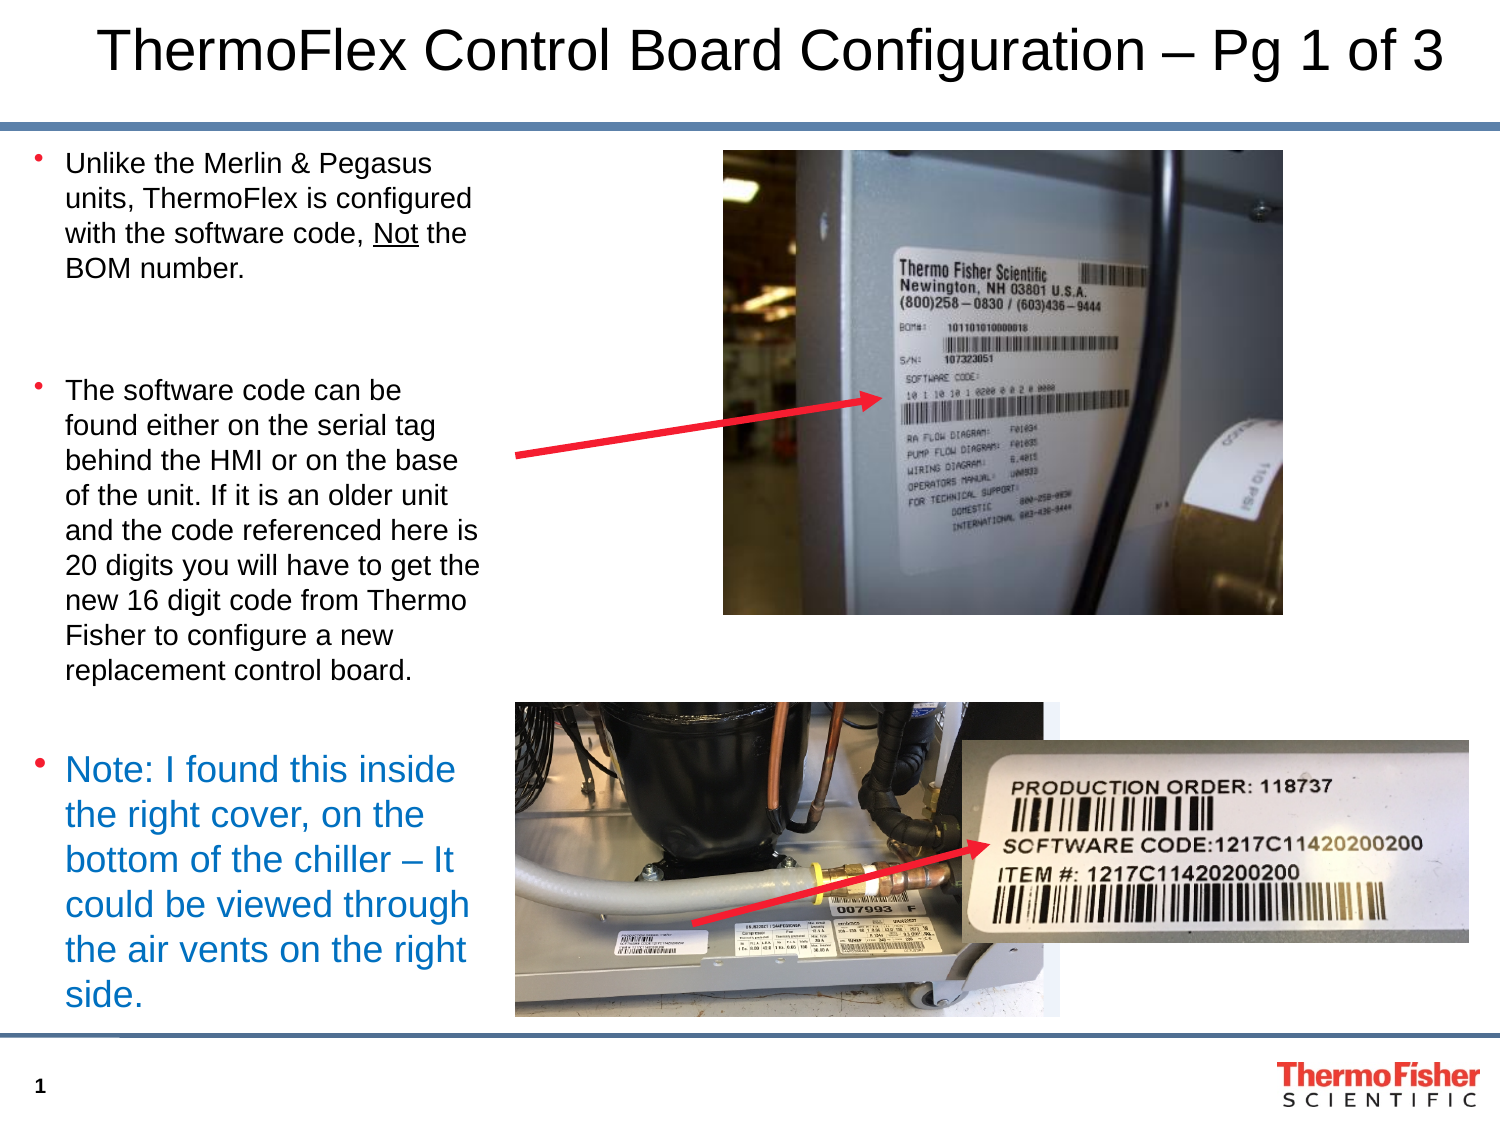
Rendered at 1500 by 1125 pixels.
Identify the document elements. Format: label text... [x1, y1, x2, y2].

picture [1277, 1062, 1480, 1107]
list Unlike the Merlin & Pegasus units, ThermoFlex is configured with the software code, Not the BOM number. The software code can be found either on the serial tag behind the HMI or on the base of the unit. If it is an older unit and the code referenced here is 20 digits you will have to get the new 16 digit code from Thermo Fisher to configure a new replacement control board. Note: I found this inside the right cover, on the bottom of the chiller – It could be viewed through the air vents on the right side. [18, 136, 499, 660]
picture [723, 150, 1283, 616]
picture [515, 702, 1469, 1017]
title ThermoFlex Control Board Configuration – Pg 1 of 3 [43, 44, 1500, 123]
